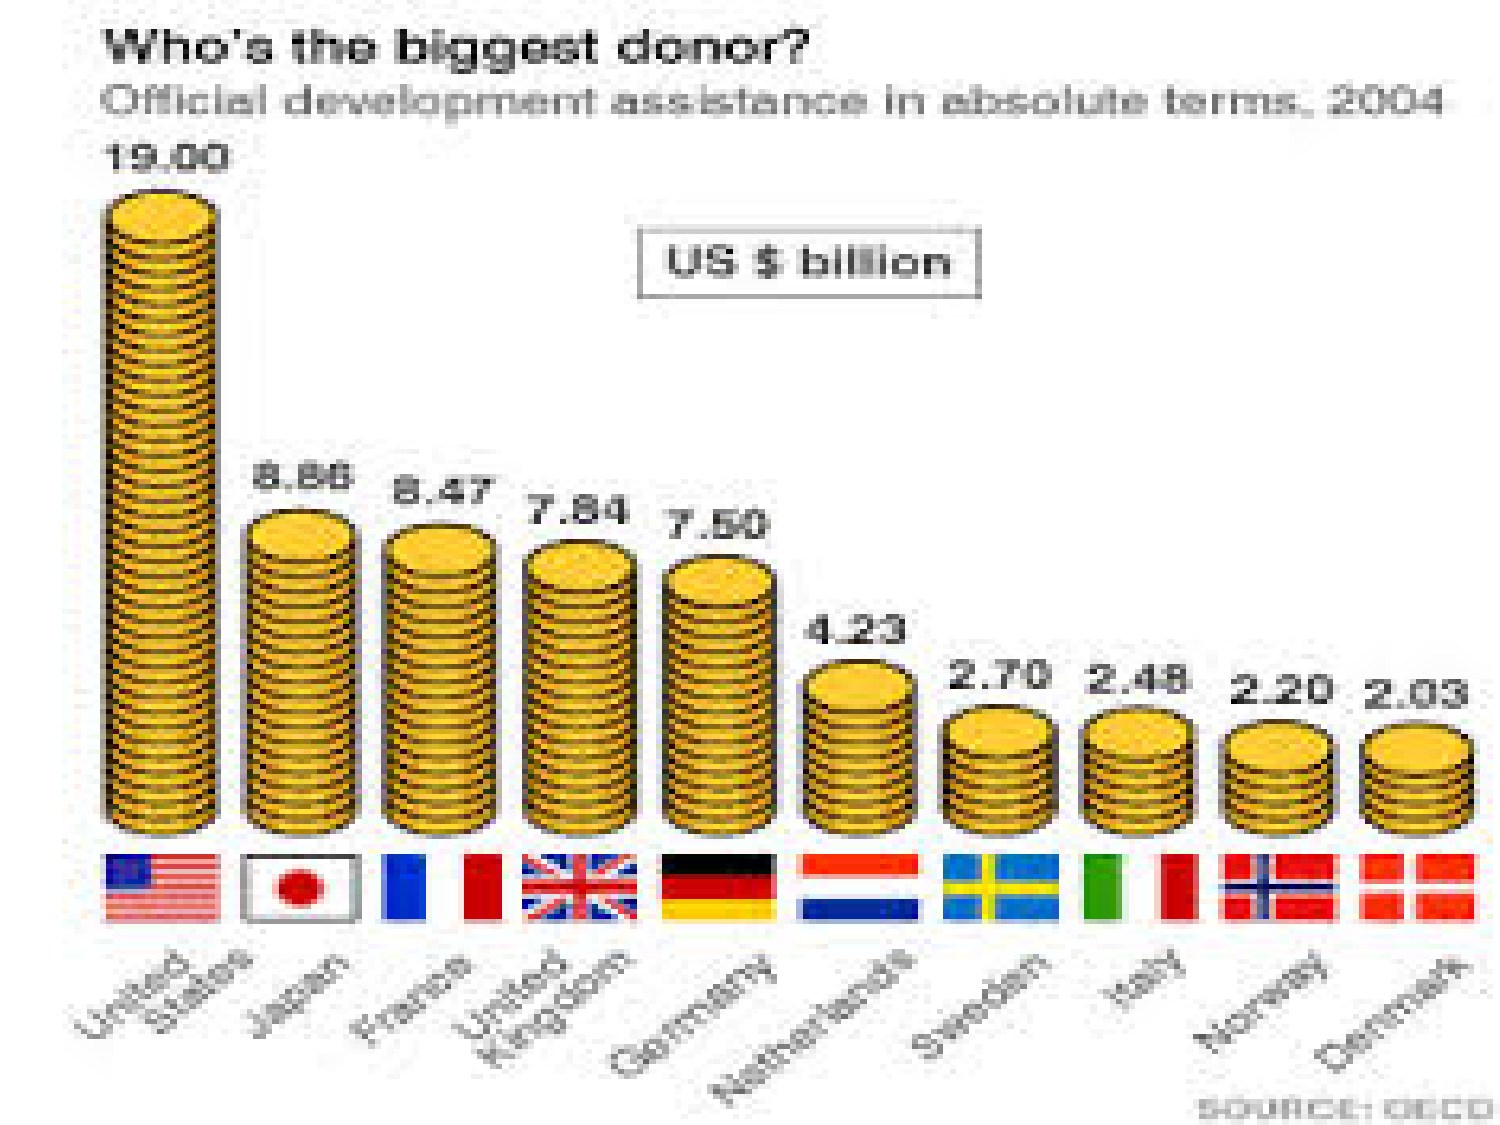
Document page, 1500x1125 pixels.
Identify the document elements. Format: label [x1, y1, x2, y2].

list [62, 0, 1500, 1125]
